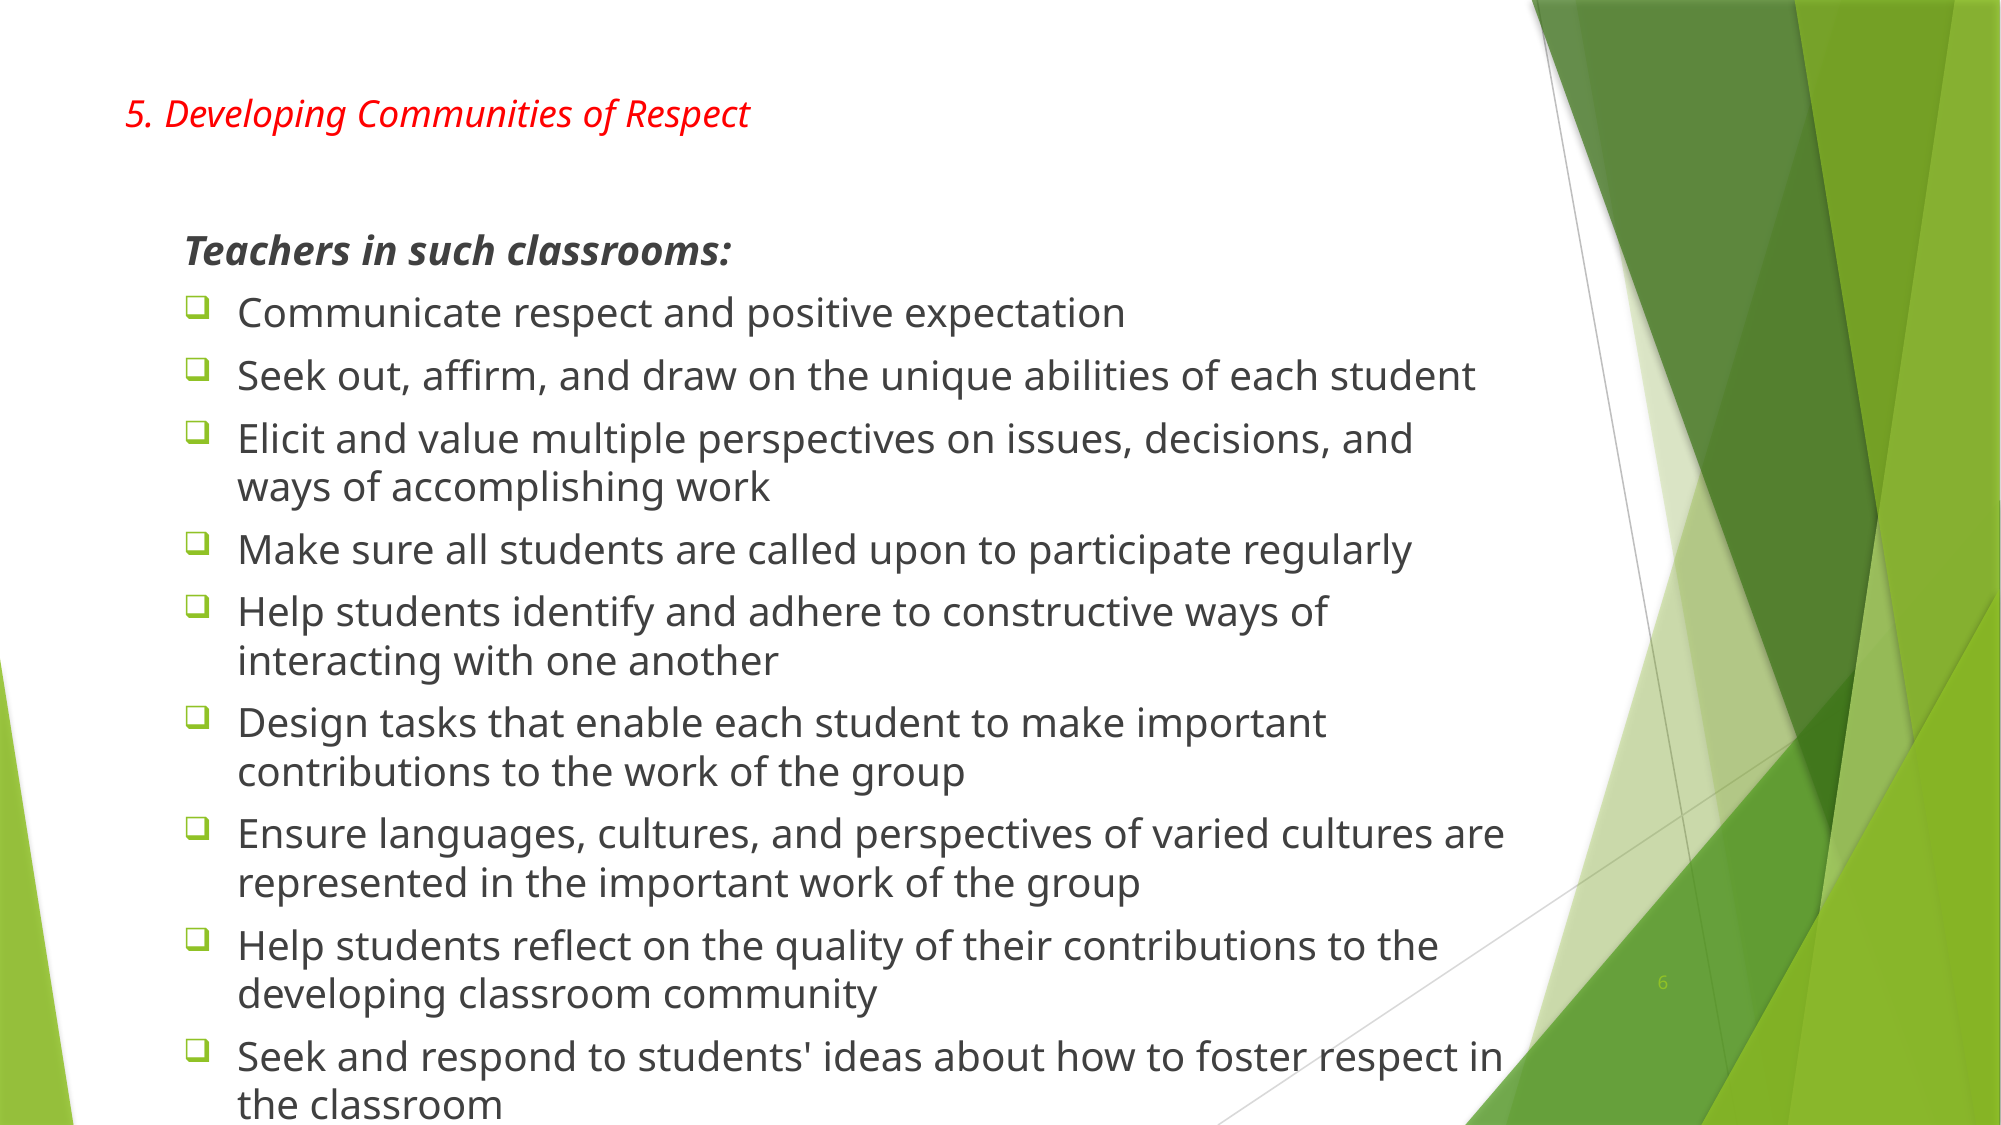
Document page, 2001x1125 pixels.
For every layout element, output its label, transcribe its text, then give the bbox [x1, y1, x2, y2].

title 5. Developing Communities of Respect [109, 82, 1460, 188]
slide_number 6 [1583, 940, 1684, 1027]
list Teachers in such classrooms: Communicate respect and positive expectation Seek out, affirm, and draw on the unique abilities of each student Elicit and value multiple perspectives on issues, decisions, and ways of accomplishing work Make sure all students are called upon to participate regularly Help students identify and adhere to constructive ways of interacting with one another Design tasks that enable each student to make important contributions to the work of the group Ensure languages, cultures, and perspectives of varied cultures are represented in the important work of the group Help students reflect on the quality of their contributions to the developing classroom community Seek and respond to students' ideas about how to foster respect in the classroom [168, 217, 1531, 1125]
